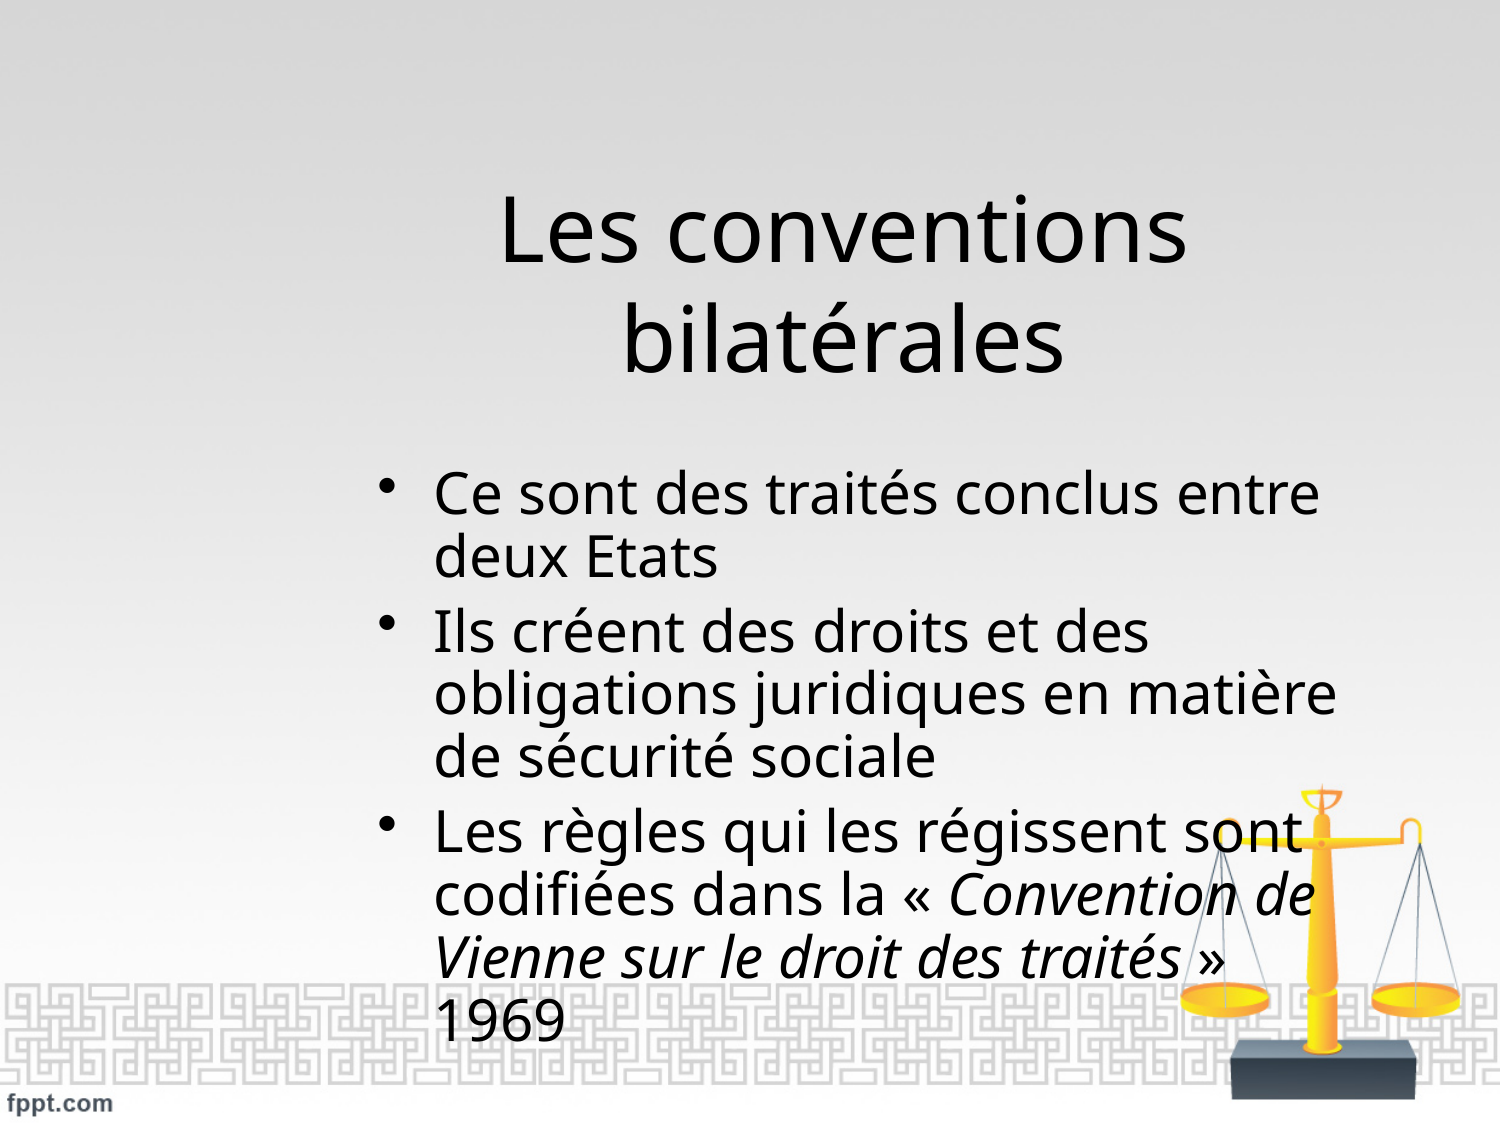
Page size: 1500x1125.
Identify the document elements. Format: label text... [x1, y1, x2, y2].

title Les conventions bilatérales [300, 187, 1388, 375]
list Ce sont des traités conclus entre deux Etats Ils créent des droits et des obligations juridiques en matière de sécurité sociale Les règles qui les régissent sont codifiées dans la « Convention de Vienne sur le droit des traités » 1969 [362, 375, 1388, 1000]
picture [0, 0, 1500, 1125]
